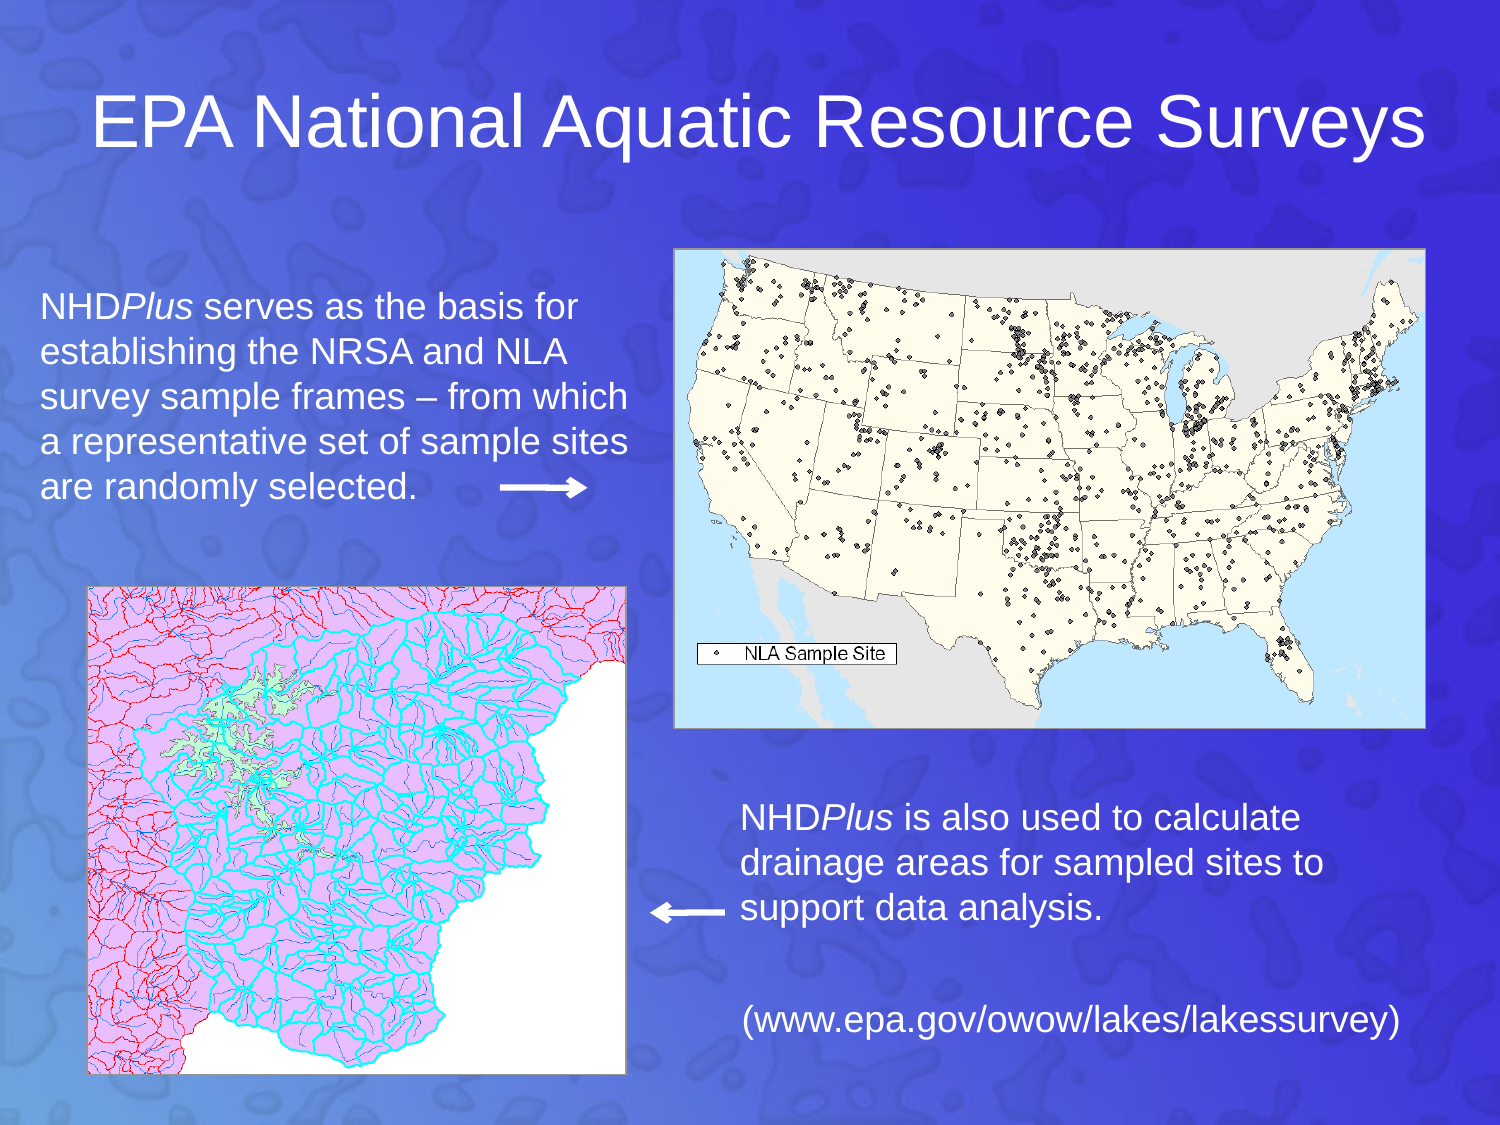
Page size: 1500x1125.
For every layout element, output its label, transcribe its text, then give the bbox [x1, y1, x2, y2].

picture [0, 0, 1500, 1125]
title EPA National Aquatic Resource Surveys [74, 49, 1500, 185]
text_box (www.epa.gov/owow/lakes/lakessurvey) [726, 987, 1416, 1048]
text_box NHDPlus is also used to calculate drainage areas for sampled sites to support data analysis. [725, 785, 1450, 936]
text_box NHDPlus serves as the basis for establishing the NRSA and NLA survey sample frames – from which a representative set of sample sites are randomly selected. [24, 274, 650, 515]
